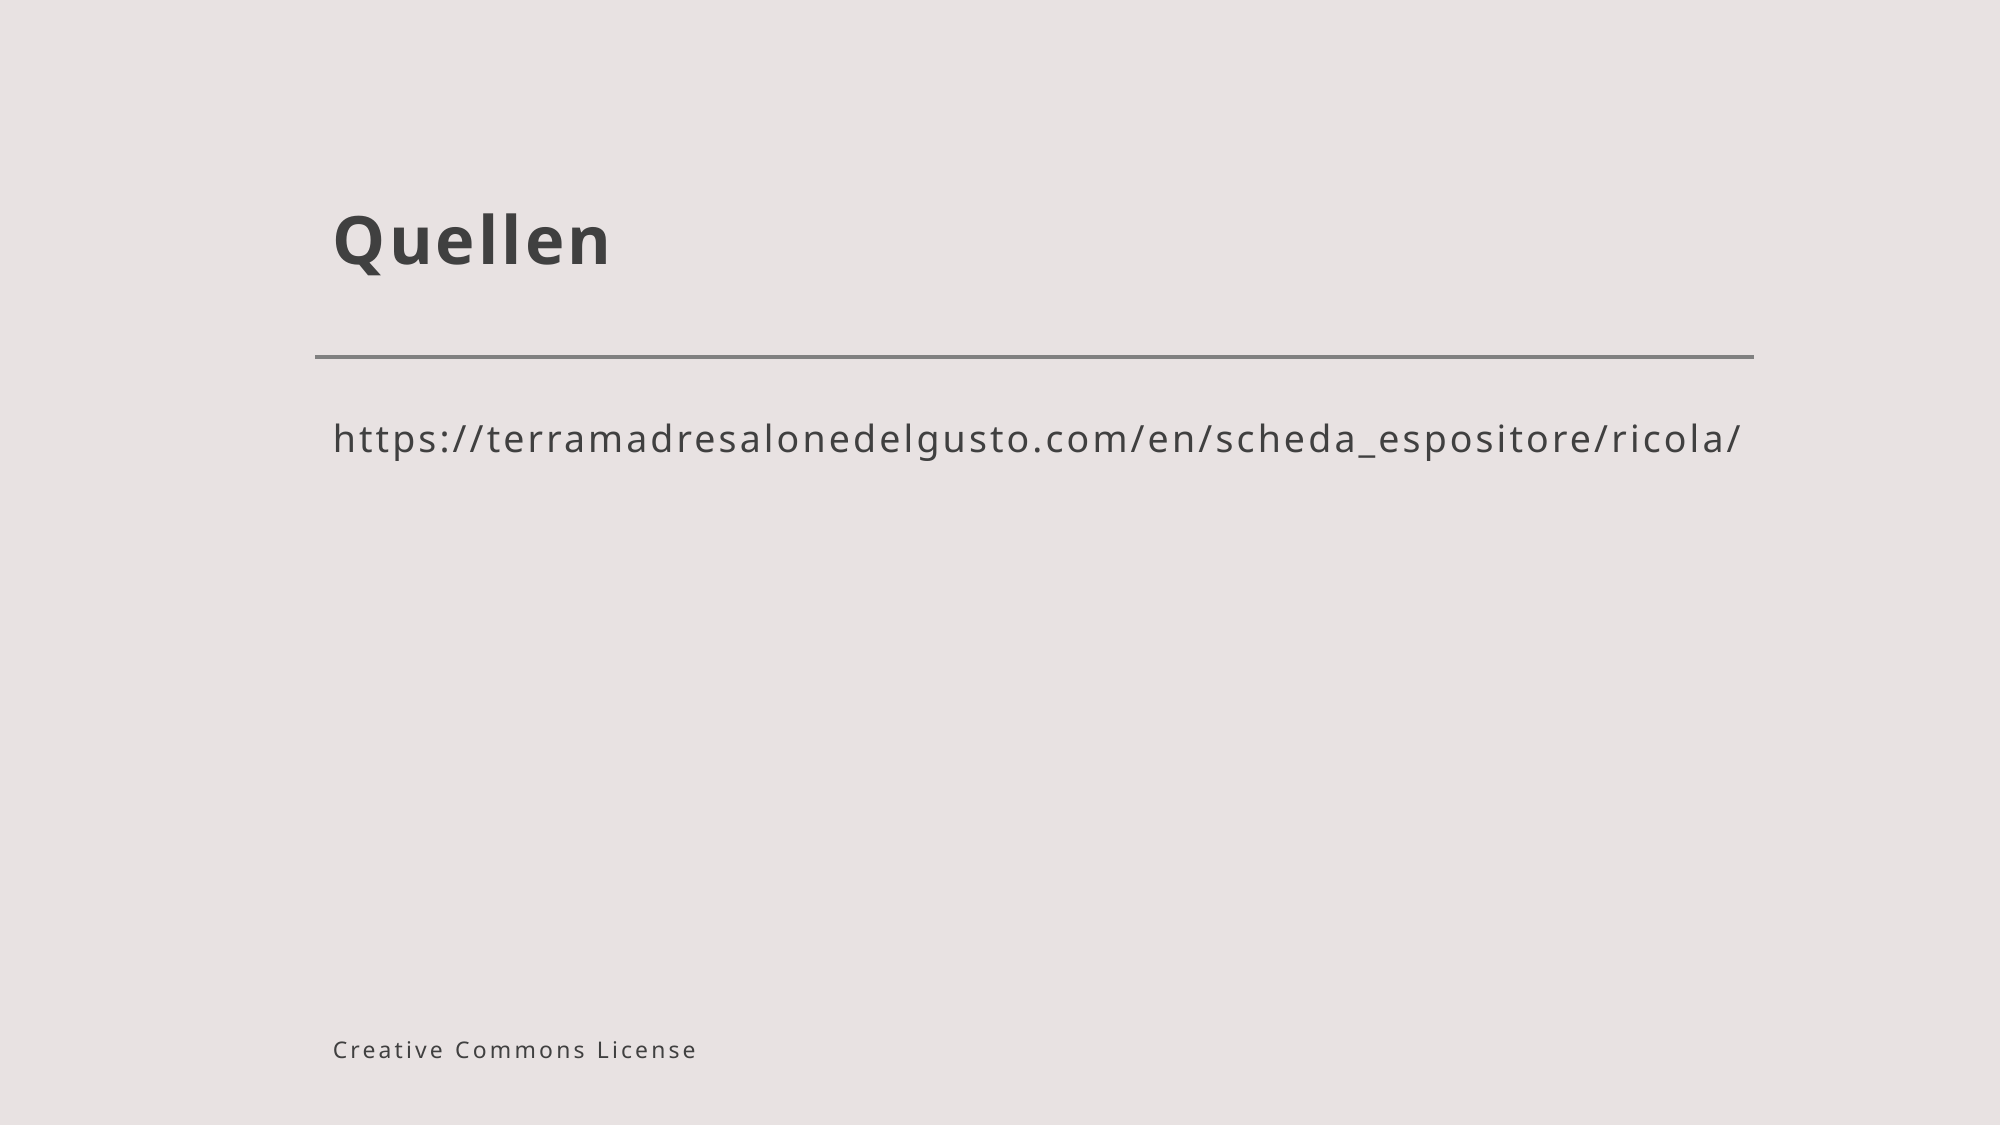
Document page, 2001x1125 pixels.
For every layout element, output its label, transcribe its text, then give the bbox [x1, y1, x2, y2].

title Quellen [315, 72, 1754, 294]
list https://terramadresalonedelgusto.com/en/scheda_espositore/ricola/ [315, 379, 1835, 979]
footer Creative Commons License [315, 1012, 1245, 1088]
